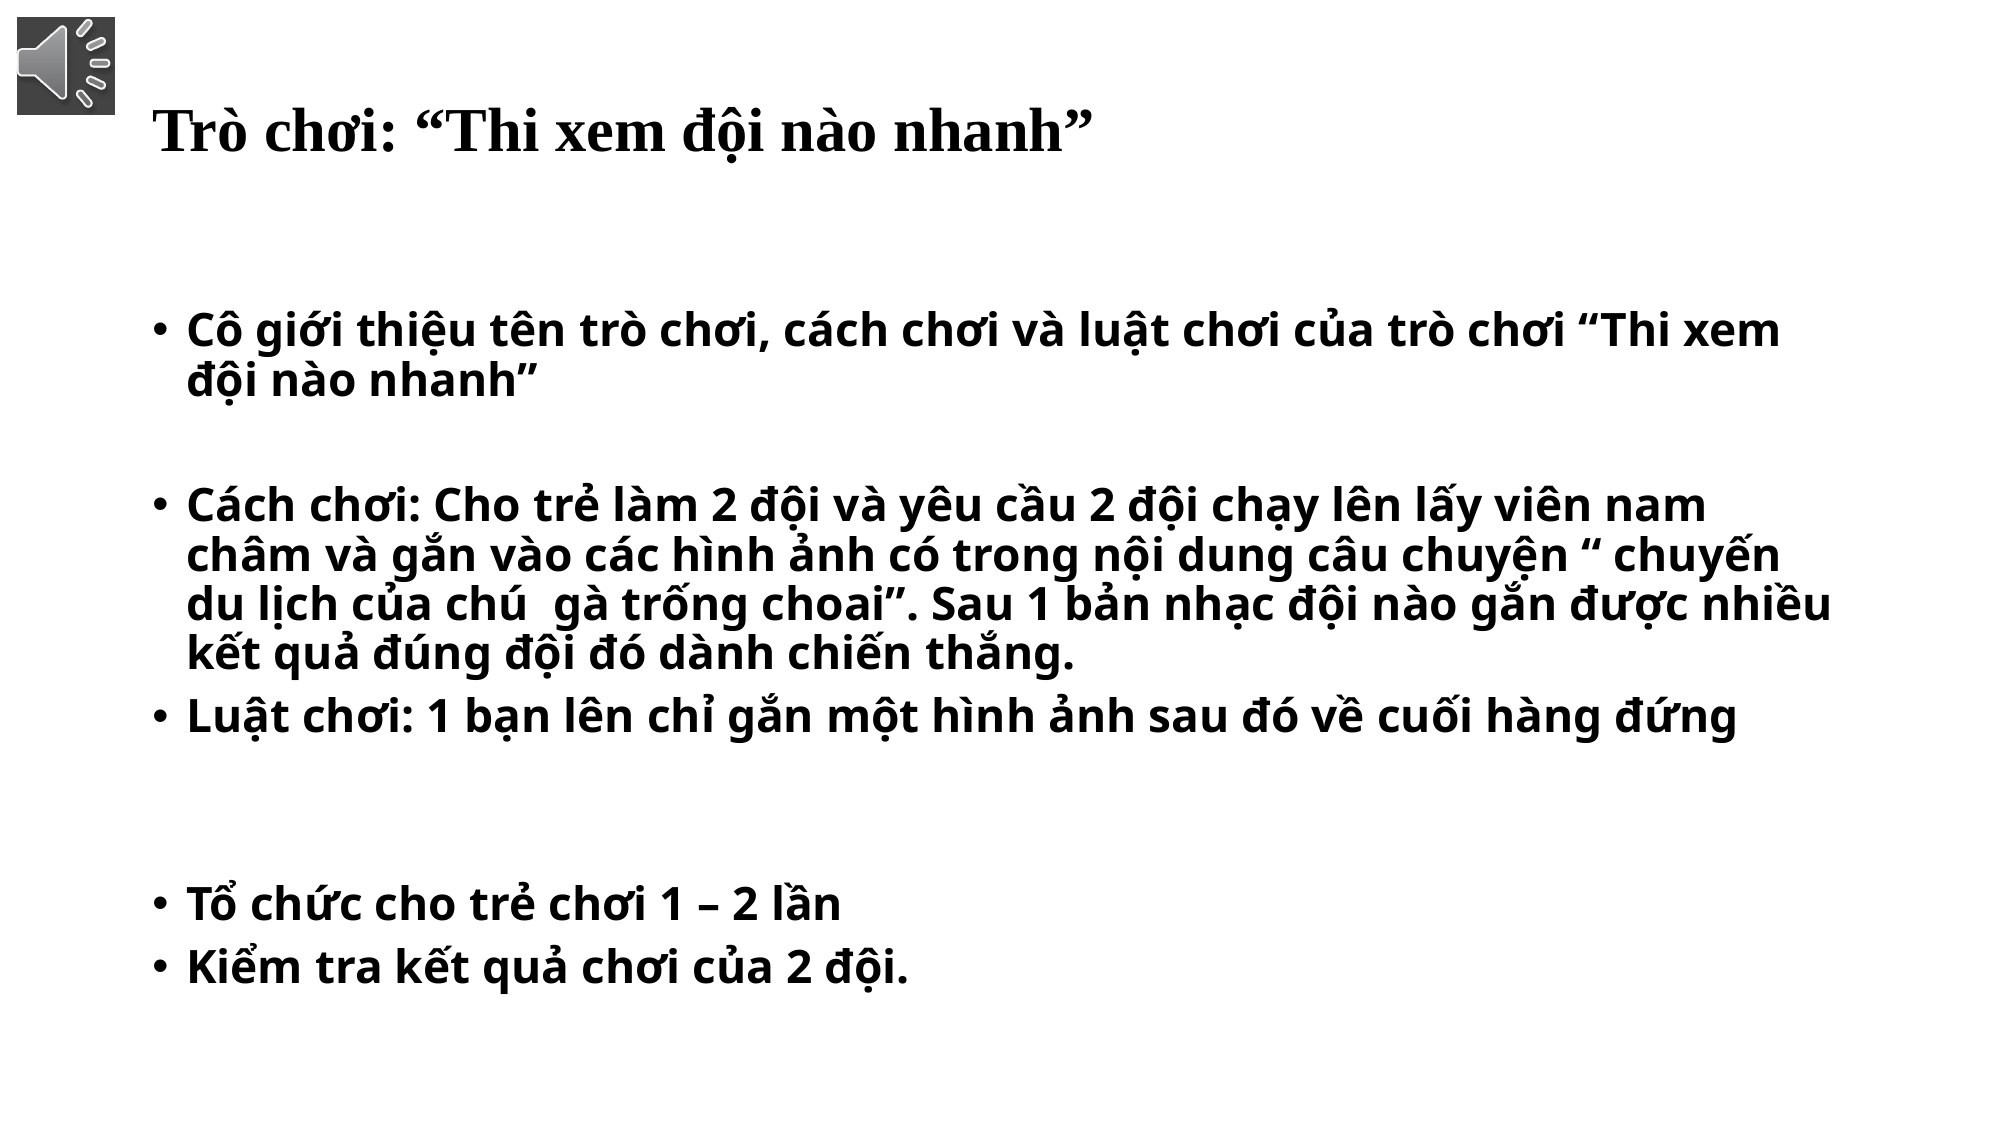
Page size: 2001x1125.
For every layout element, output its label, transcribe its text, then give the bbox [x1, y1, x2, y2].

title Trò chơi: “Thi xem đội nào nhanh” [137, 59, 1863, 278]
picture [16, 16, 117, 117]
list Cô giới thiệu tên trò chơi, cách chơi và luật chơi của trò chơi “Thi xem đội nào nhanh” Cách chơi: Cho trẻ làm 2 đội và yêu cầu 2 đội chạy lên lấy viên nam châm và gắn vào các hình ảnh có trong nội dung câu chuyện “ chuyến du lịch của chú gà trống choai”. Sau 1 bản nhạc đội nào gắn được nhiều kết quả đúng đội đó dành chiến thắng. Luật chơi: 1 bạn lên chỉ gắn một hình ảnh sau đó về cuối hàng đứng Tổ chức cho trẻ chơi 1 – 2 lần Kiểm tra kết quả chơi của 2 đội. [137, 299, 1863, 1014]
